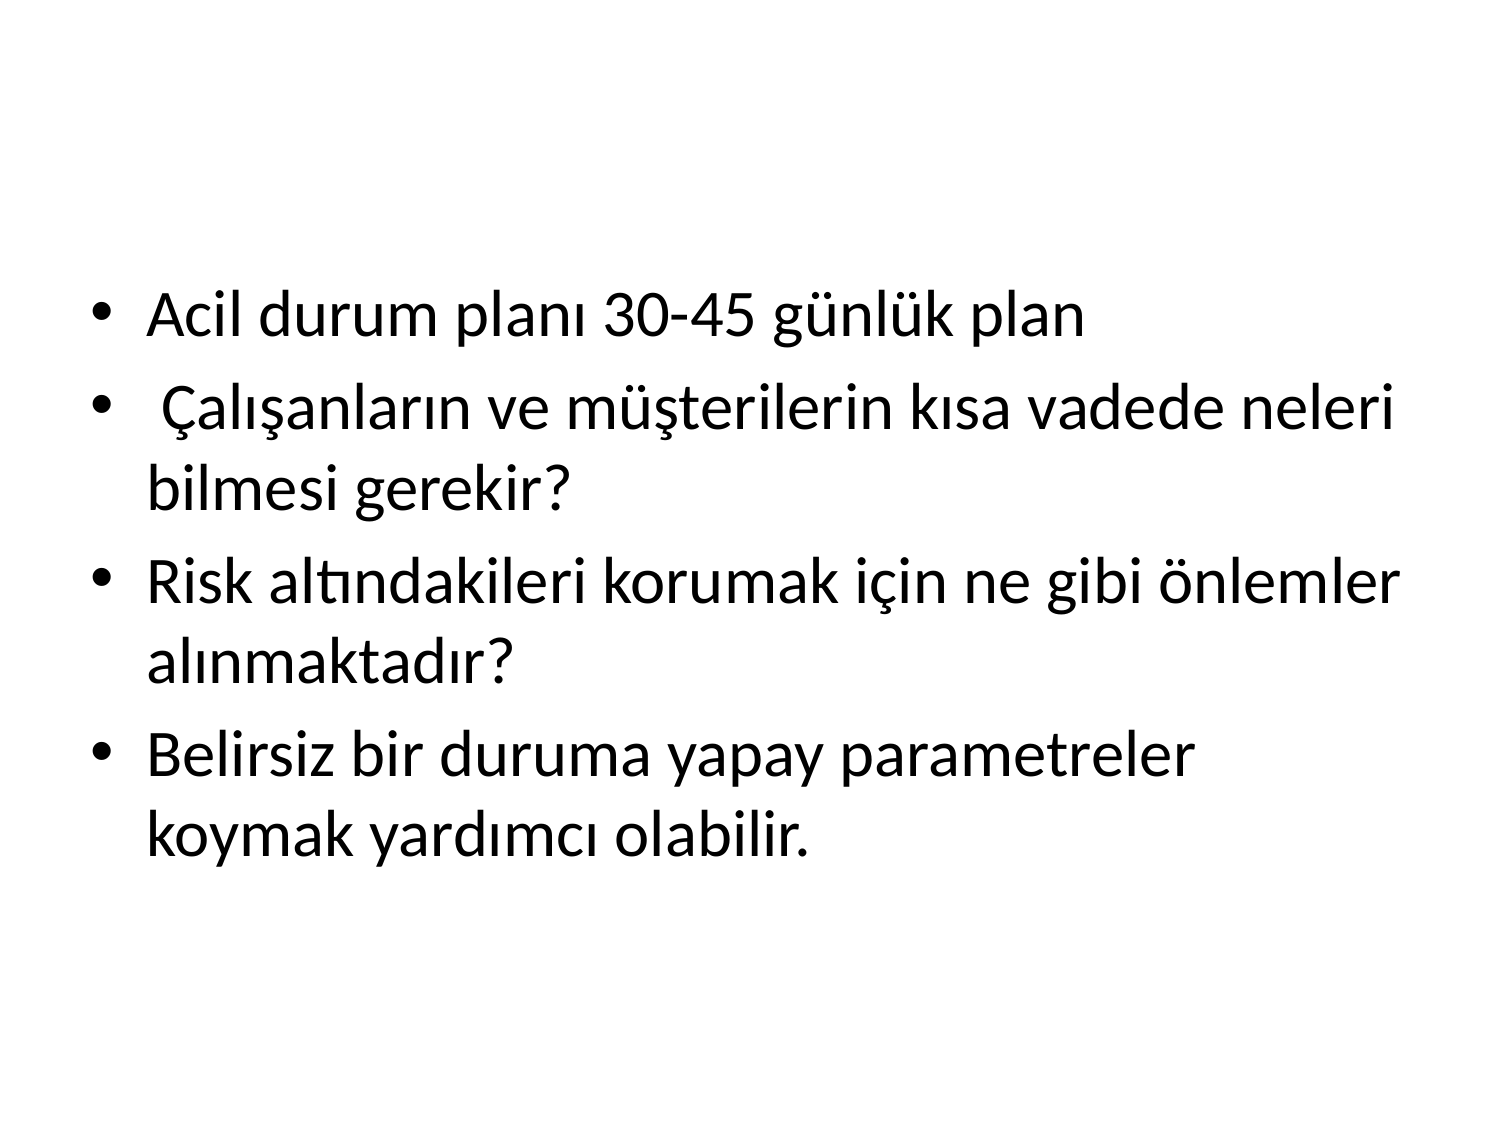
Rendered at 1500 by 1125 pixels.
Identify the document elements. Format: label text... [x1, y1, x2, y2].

list Acil durum planı 30-45 günlük plan Çalışanların ve müşterilerin kısa vadede neleri bilmesi gerekir? Risk altındakileri korumak için ne gibi önlemler alınmaktadır? Belirsiz bir duruma yapay parametreler koymak yardımcı olabilir. [75, 262, 1425, 1005]
